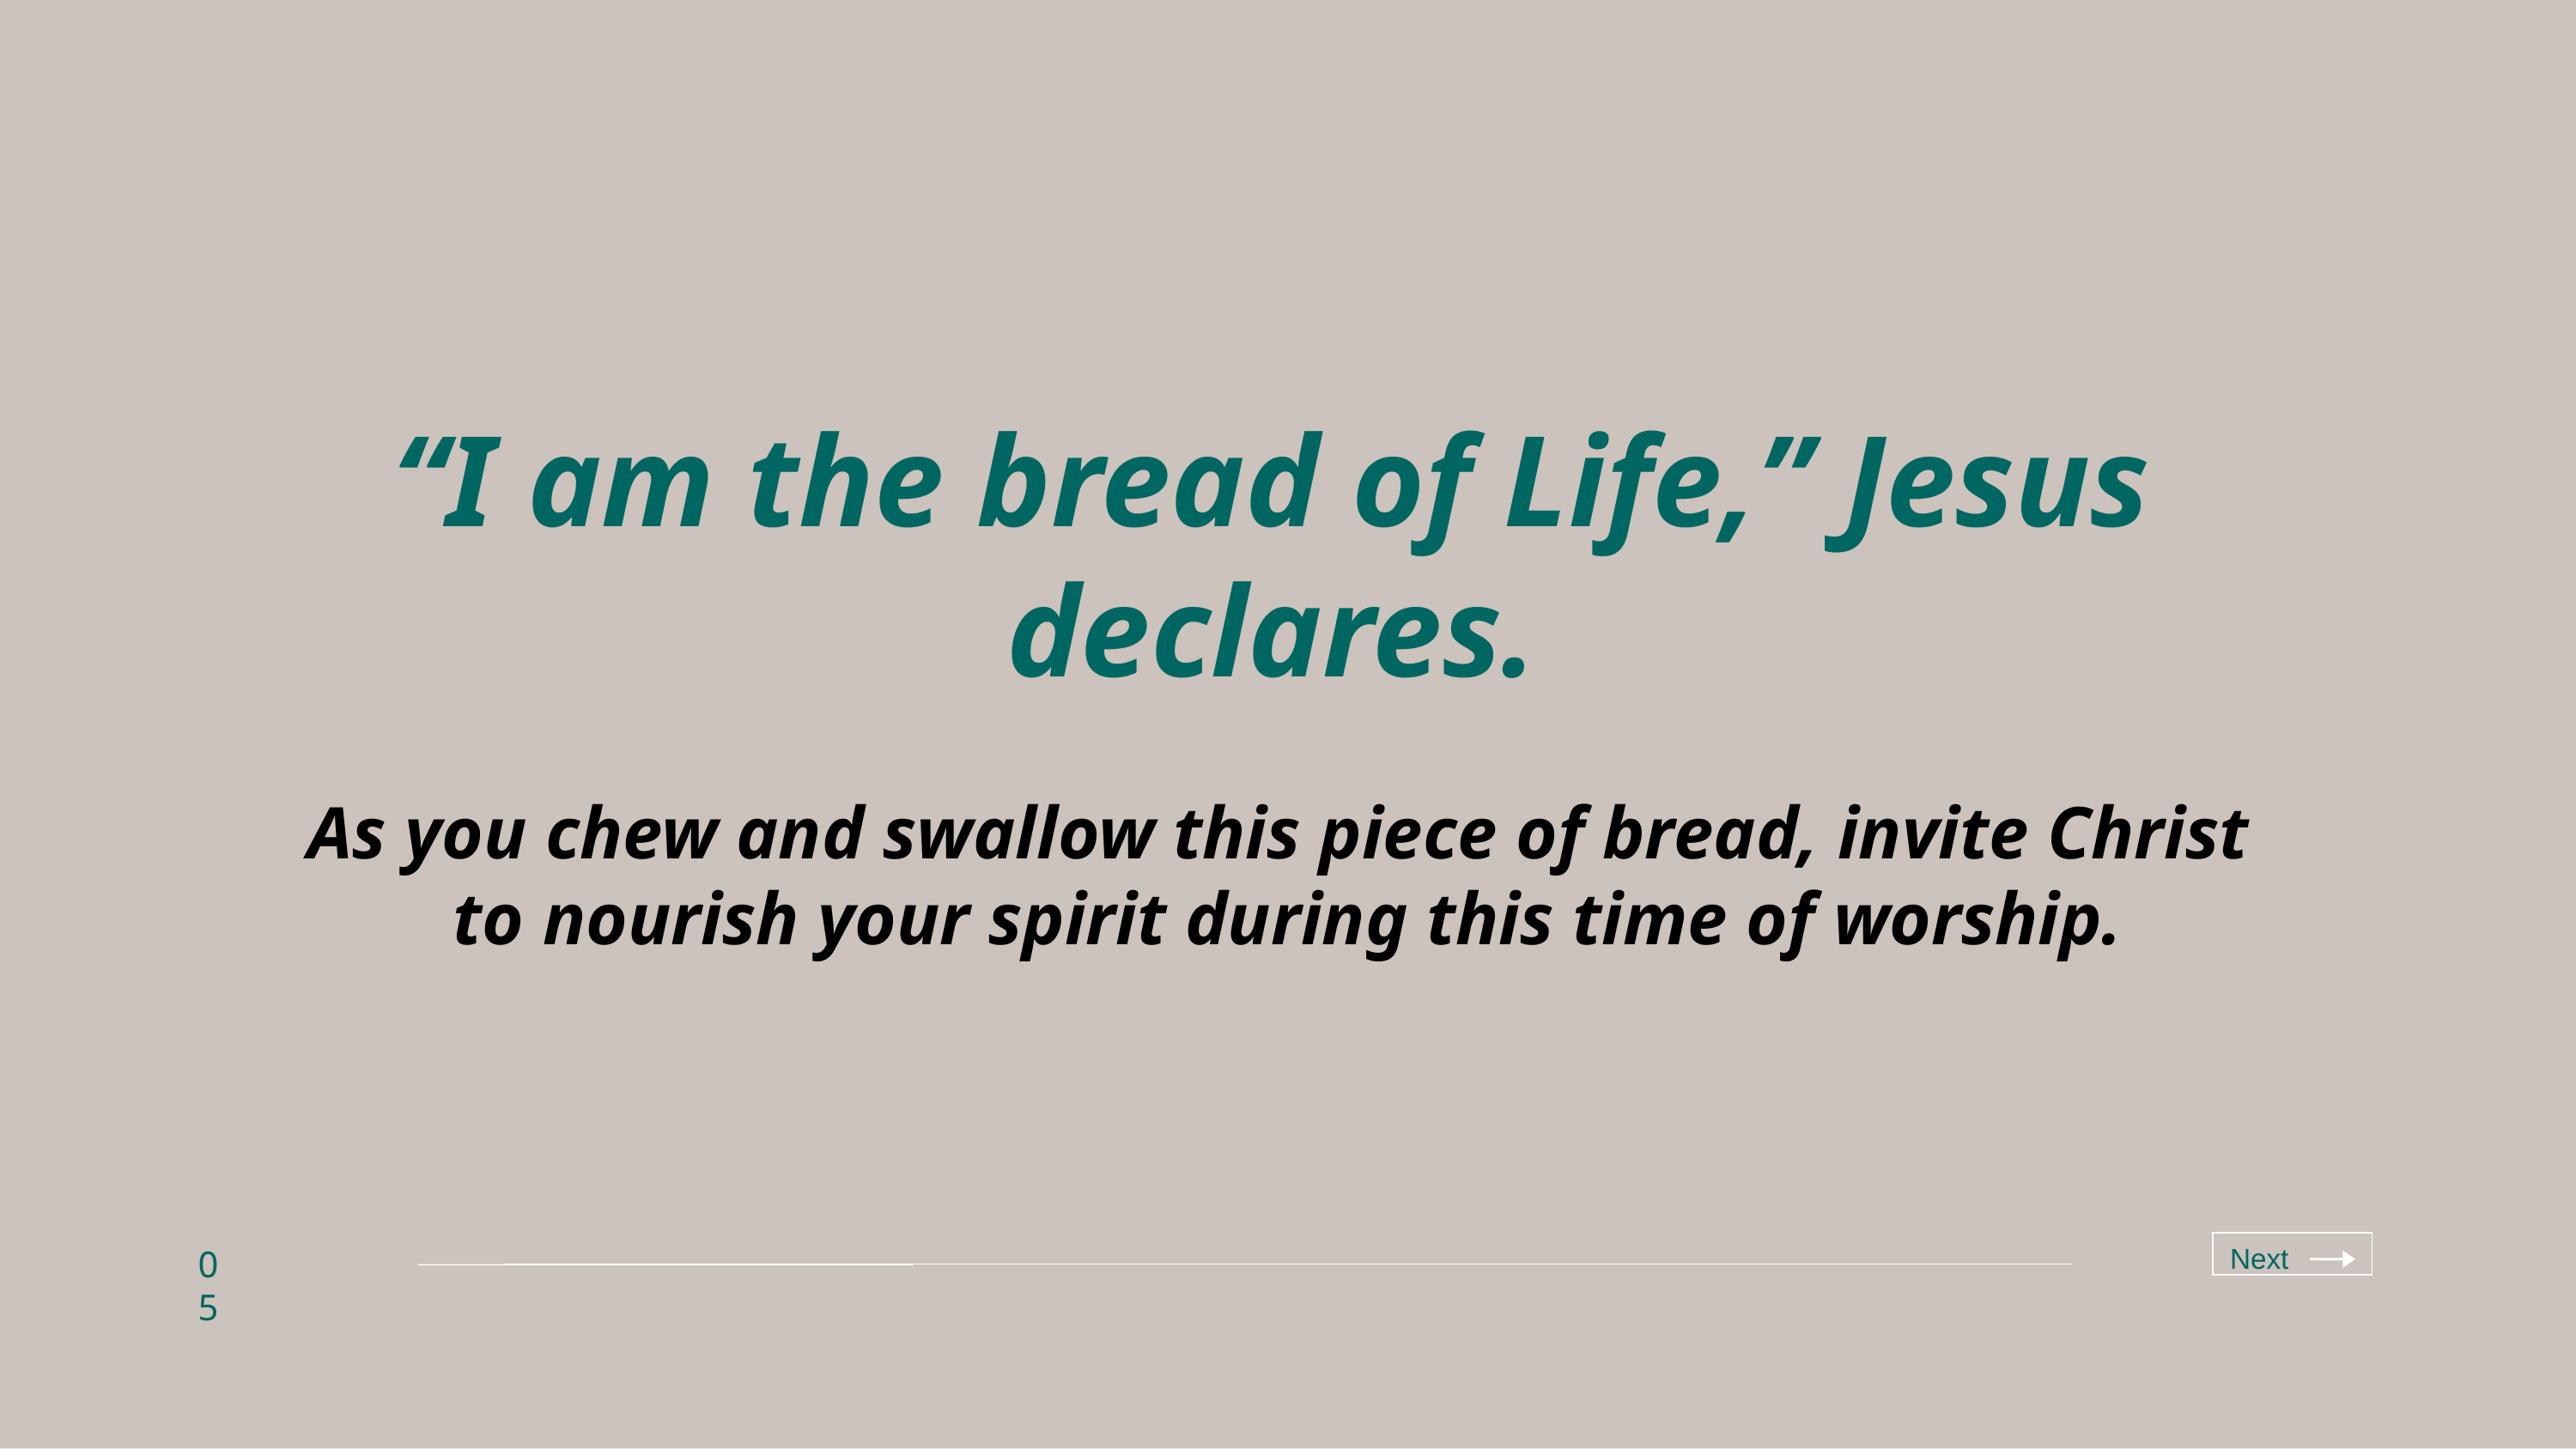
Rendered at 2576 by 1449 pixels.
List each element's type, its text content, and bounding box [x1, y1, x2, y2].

text_box Next [2212, 1233, 2372, 1275]
text_box 05 [196, 1240, 238, 1328]
title “I am the bread of Life,” Jesus declares. As you chew and swallow this piece of bread, invite Christ to nourish your spirit during this time of worship. [225, 397, 2351, 1046]
